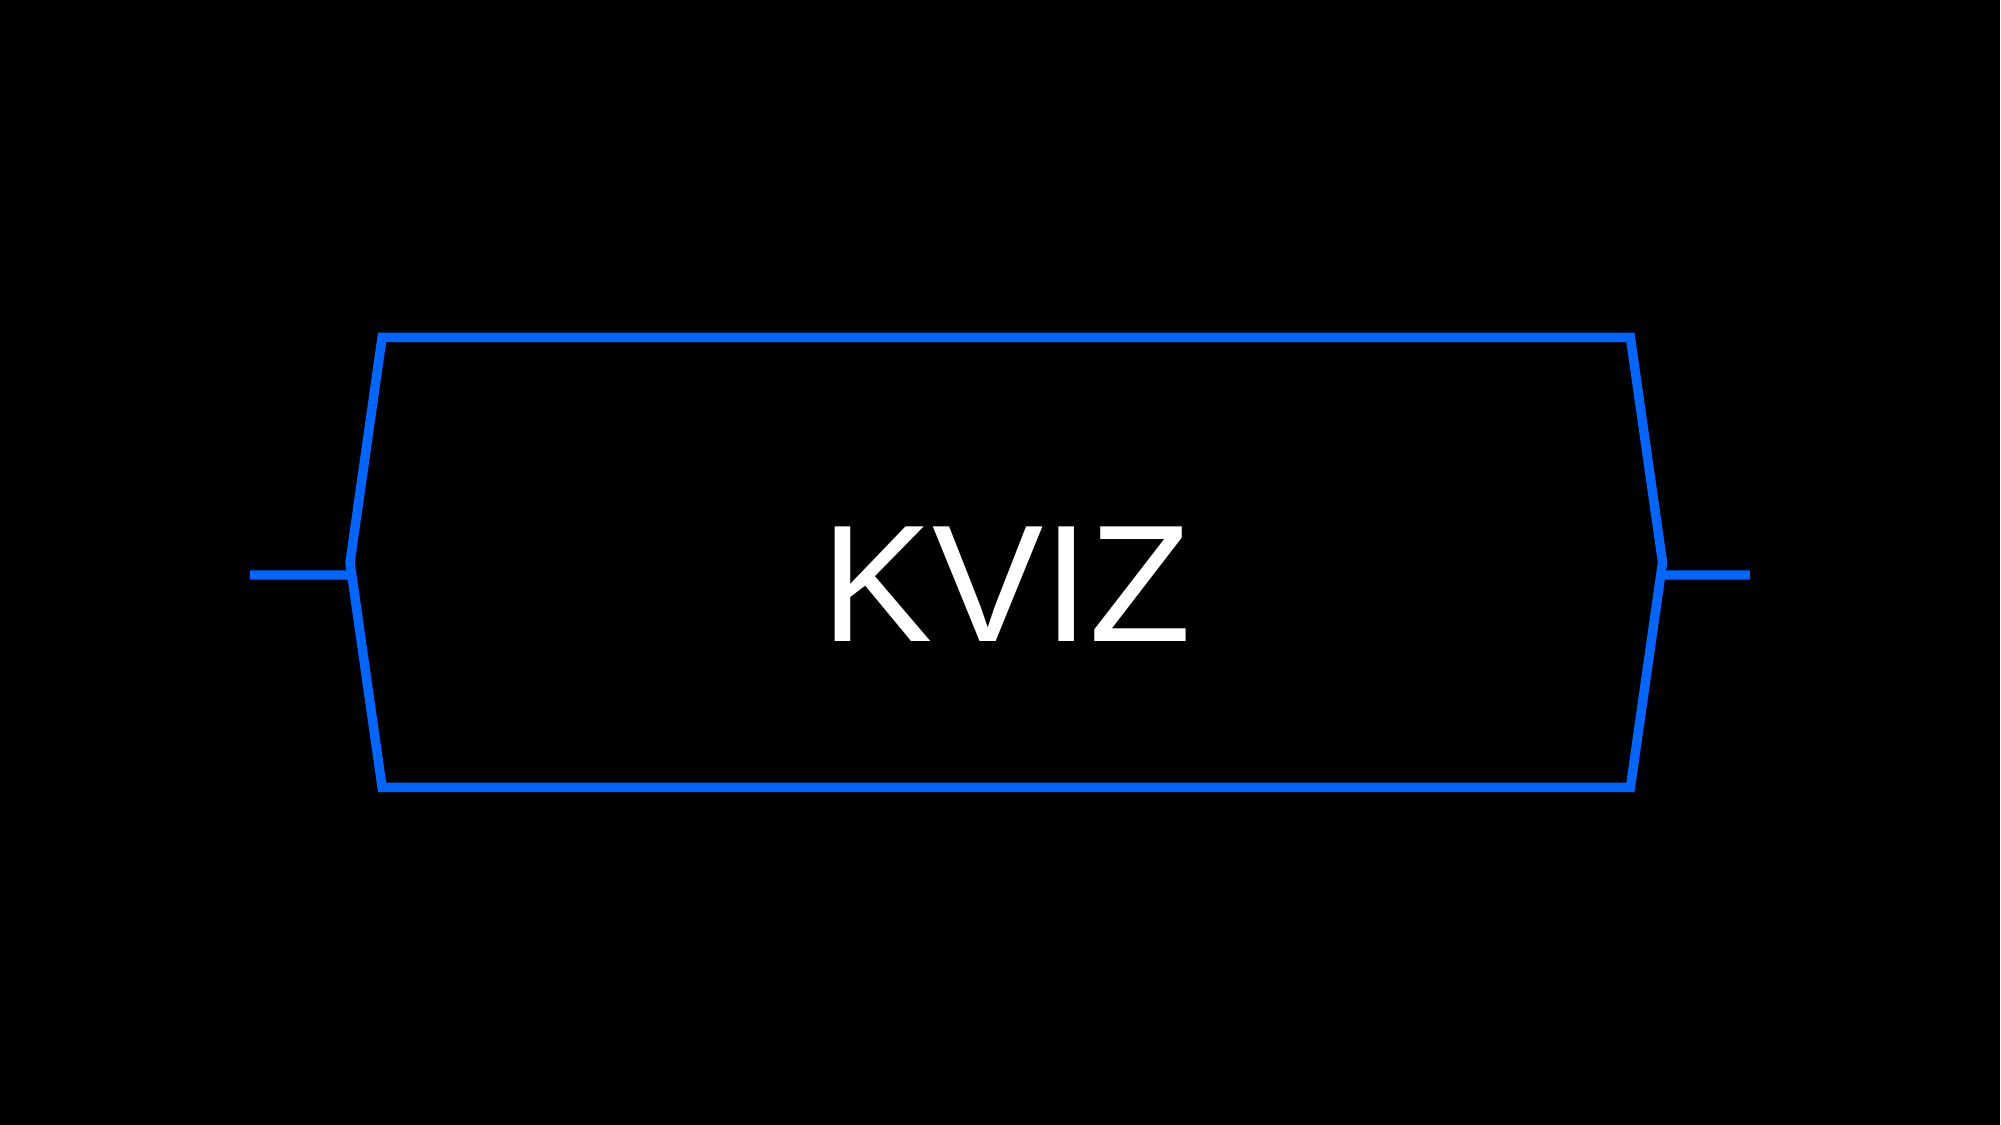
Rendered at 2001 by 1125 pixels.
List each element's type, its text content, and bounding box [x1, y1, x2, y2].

text_box [350, 337, 1663, 788]
title KVIZ [368, 481, 1644, 669]
